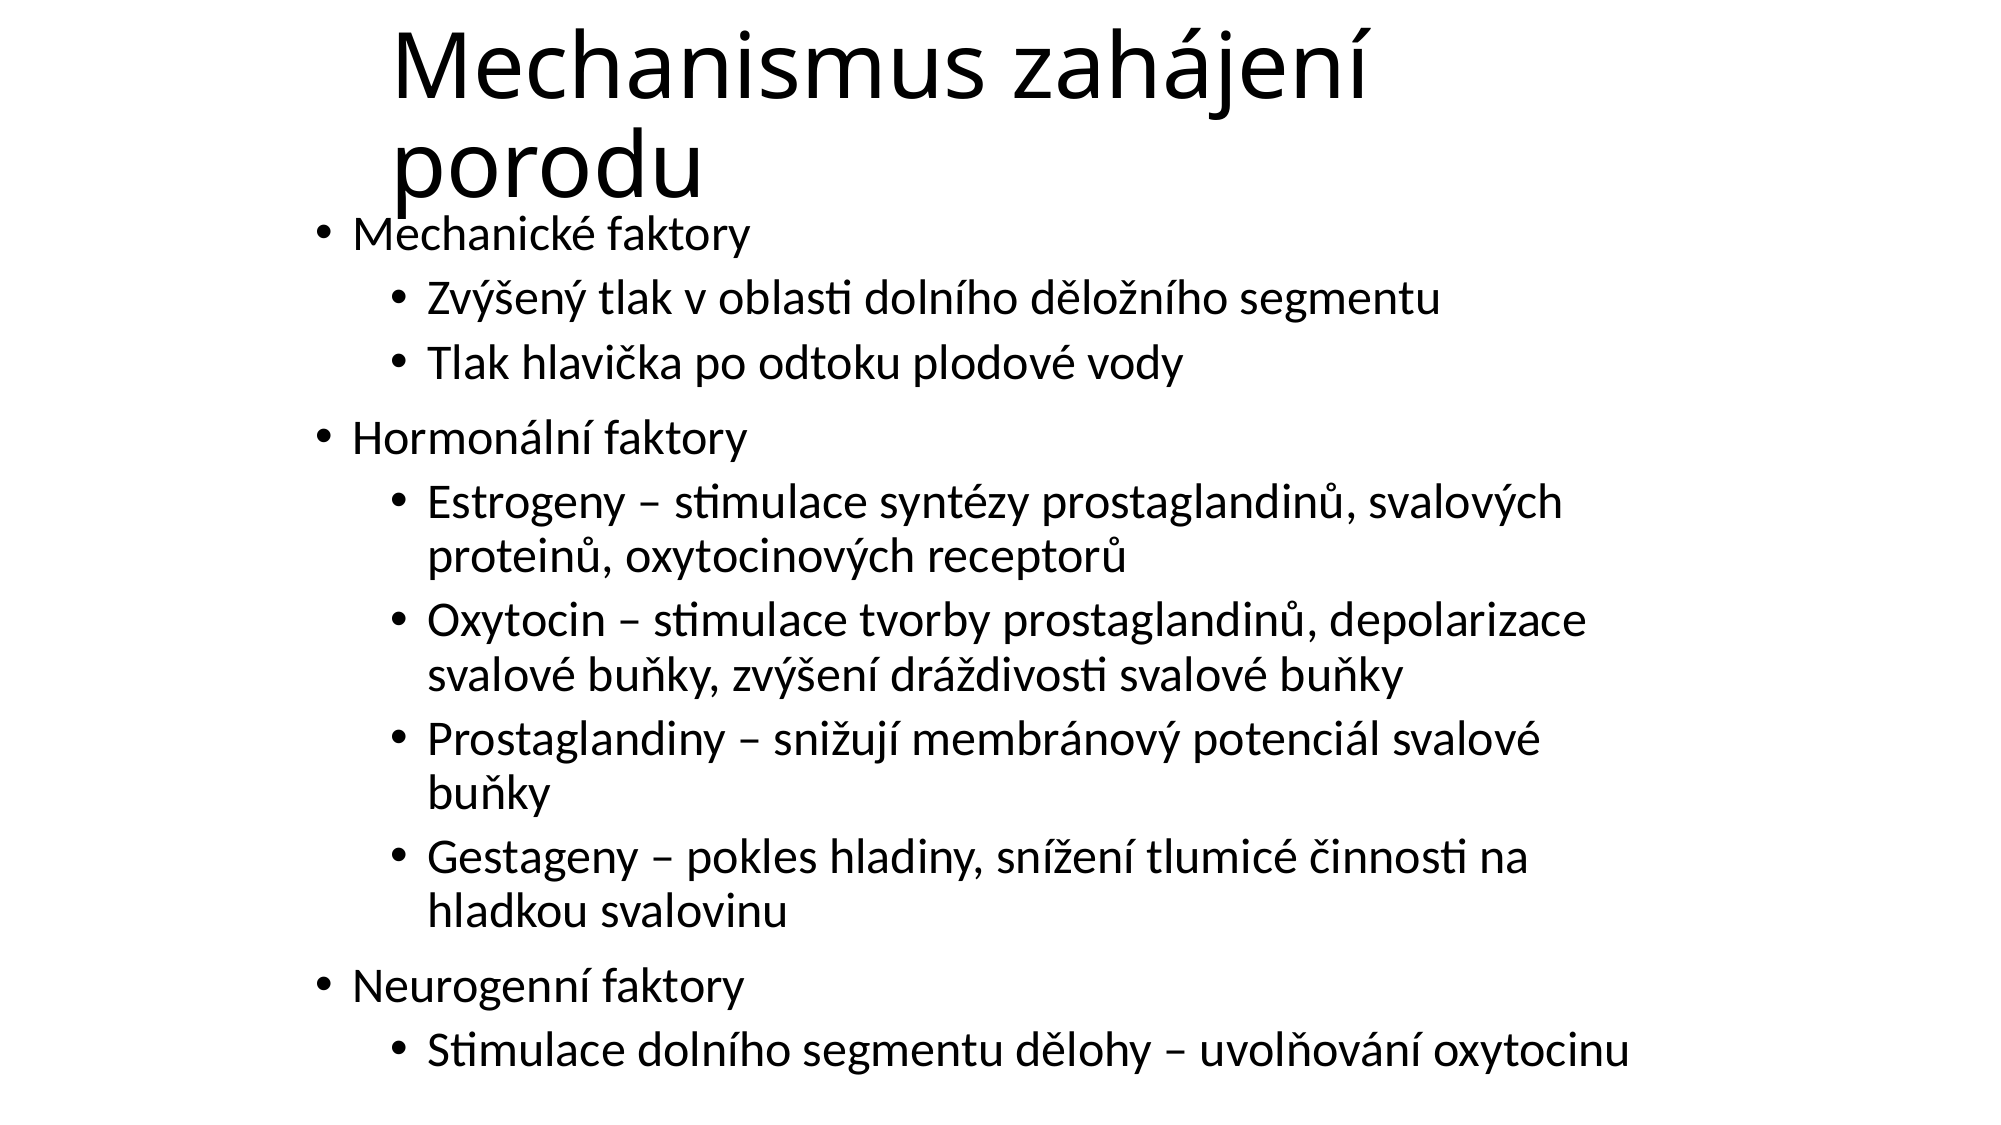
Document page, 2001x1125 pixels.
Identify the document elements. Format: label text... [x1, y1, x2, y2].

list Mechanické faktory Zvýšený tlak v oblasti dolního děložního segmentu Tlak hlavička po odtoku plodové vody Hormonální faktory Estrogeny – stimulace syntézy prostaglandinů, svalových proteinů, oxytocinových receptorů Oxytocin – stimulace tvorby prostaglandinů, depolarizace svalové buňky, zvýšení dráždivosti svalové buňky Prostaglandiny – snižují membránový potenciál svalové buňky Gestageny – pokles hladiny, snížení tlumicé činnosti na hladkou svalovinu Neurogenní faktory Stimulace dolního segmentu dělohy – uvolňování oxytocinu [300, 200, 1674, 1071]
title Mechanismus zahájení porodu [375, 1, 1650, 200]
